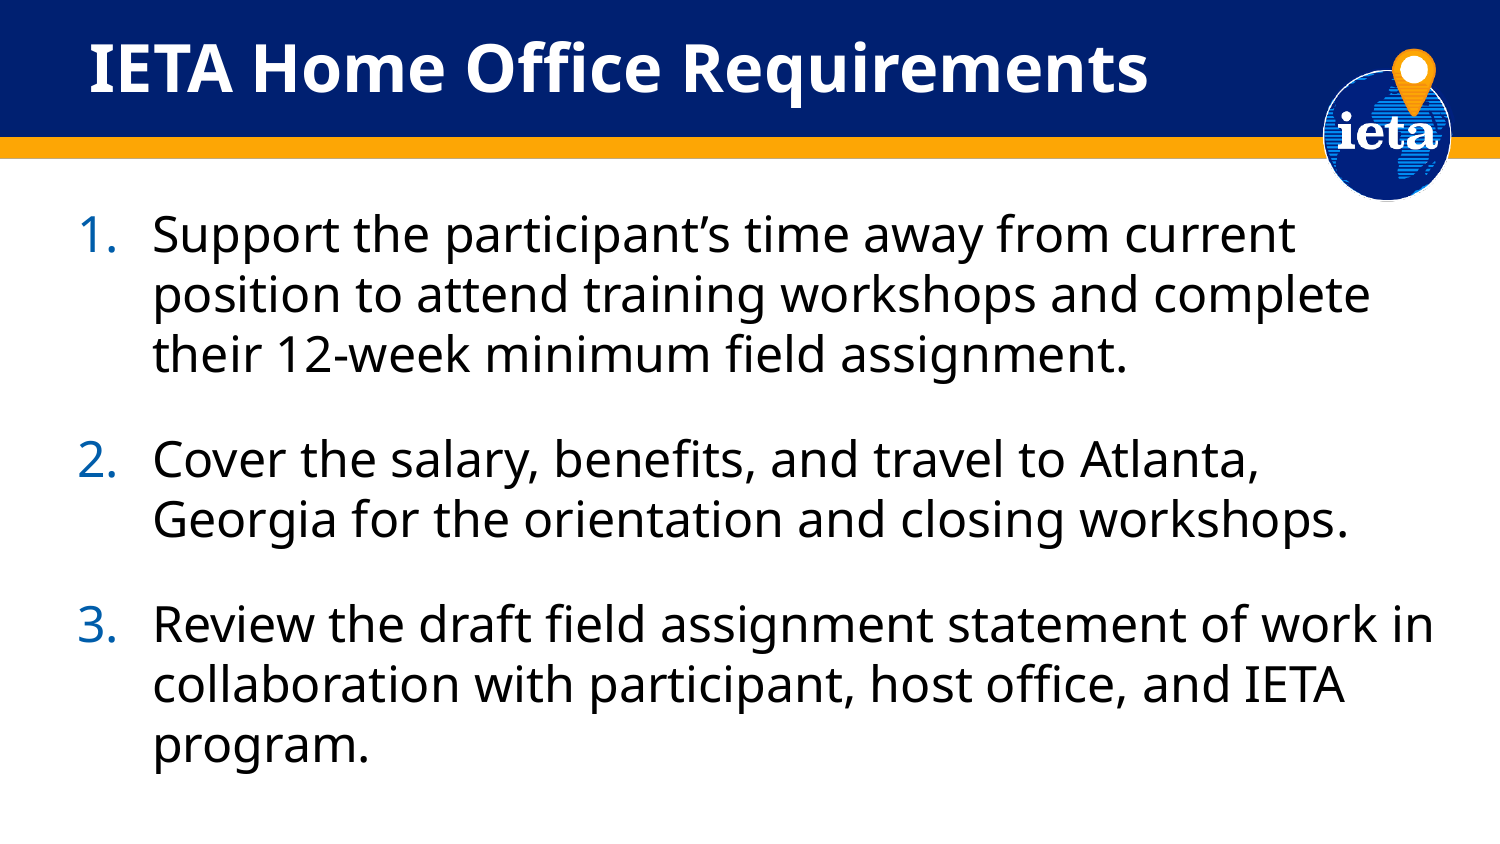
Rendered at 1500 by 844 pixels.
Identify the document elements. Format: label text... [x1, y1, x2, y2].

title IETA Home Office Requirements [75, 15, 1425, 114]
list Support the participant’s time away from current position to attend training workshops and complete their 12-week minimum field assignment. Cover the salary, benefits, and travel to Atlanta, Georgia for the orientation and closing workshops. Review the draft field assignment statement of work in collaboration with participant, host office, and IETA program. [62, 195, 1461, 786]
picture [0, 0, 1500, 206]
